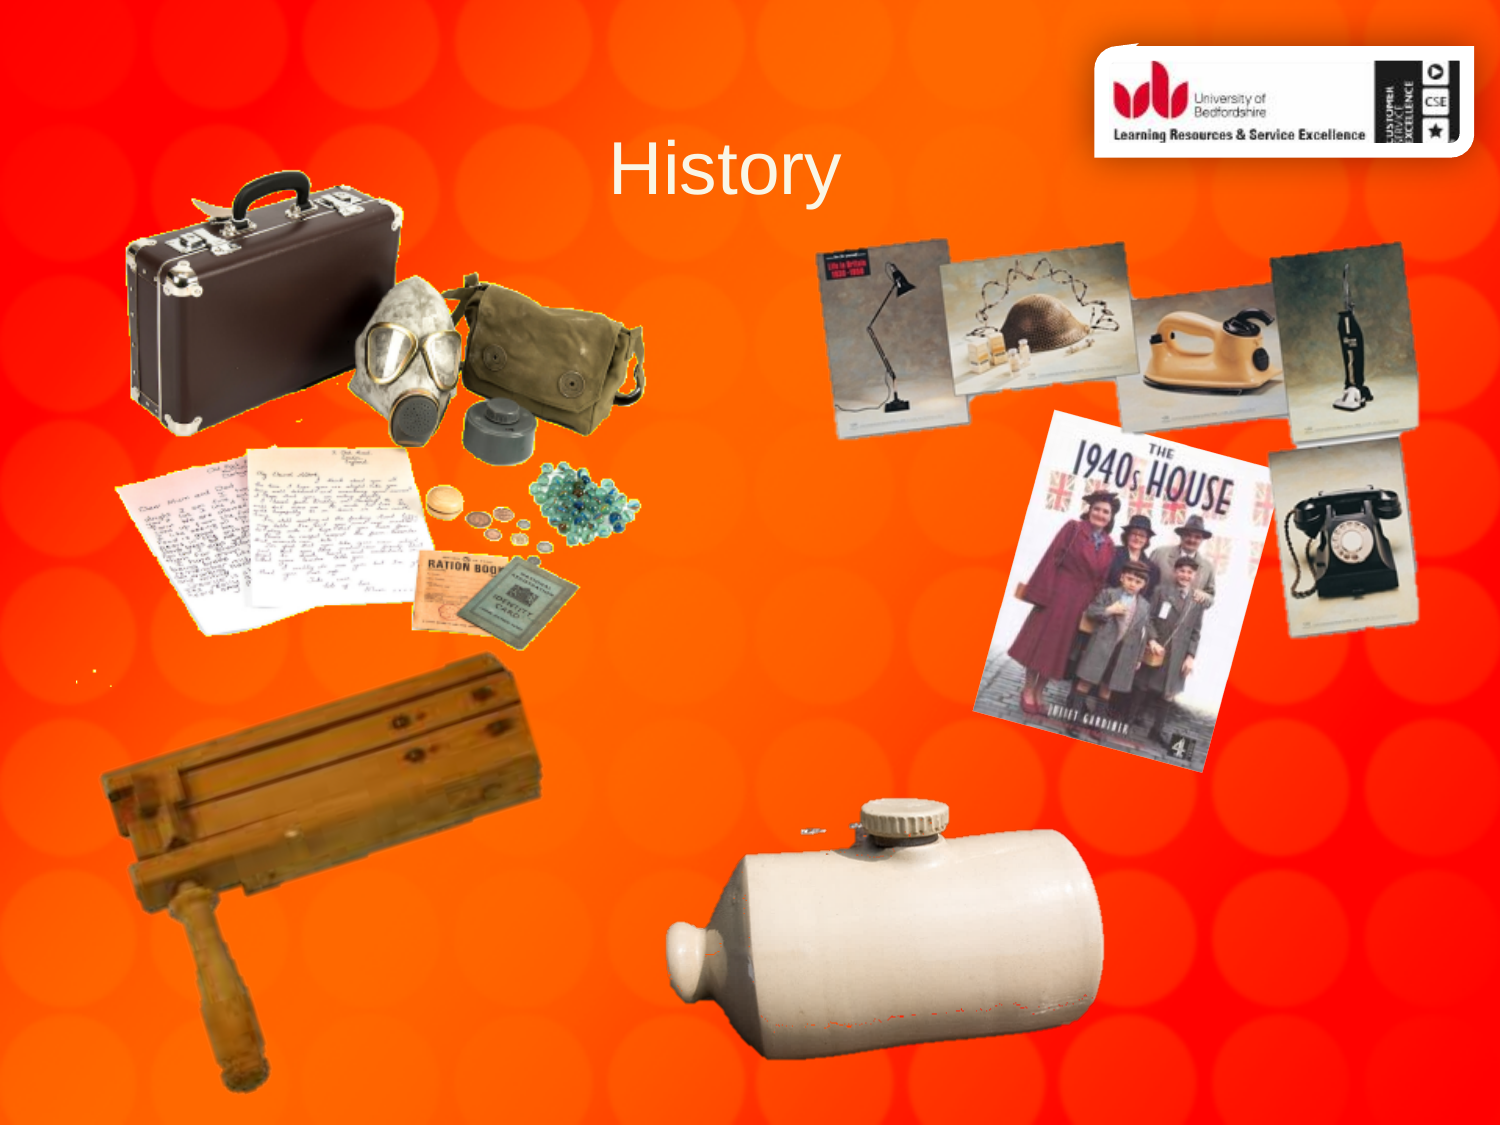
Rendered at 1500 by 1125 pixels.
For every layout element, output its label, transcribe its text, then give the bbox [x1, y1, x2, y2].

title History [349, 82, 1067, 246]
picture [0, 0, 1500, 1125]
